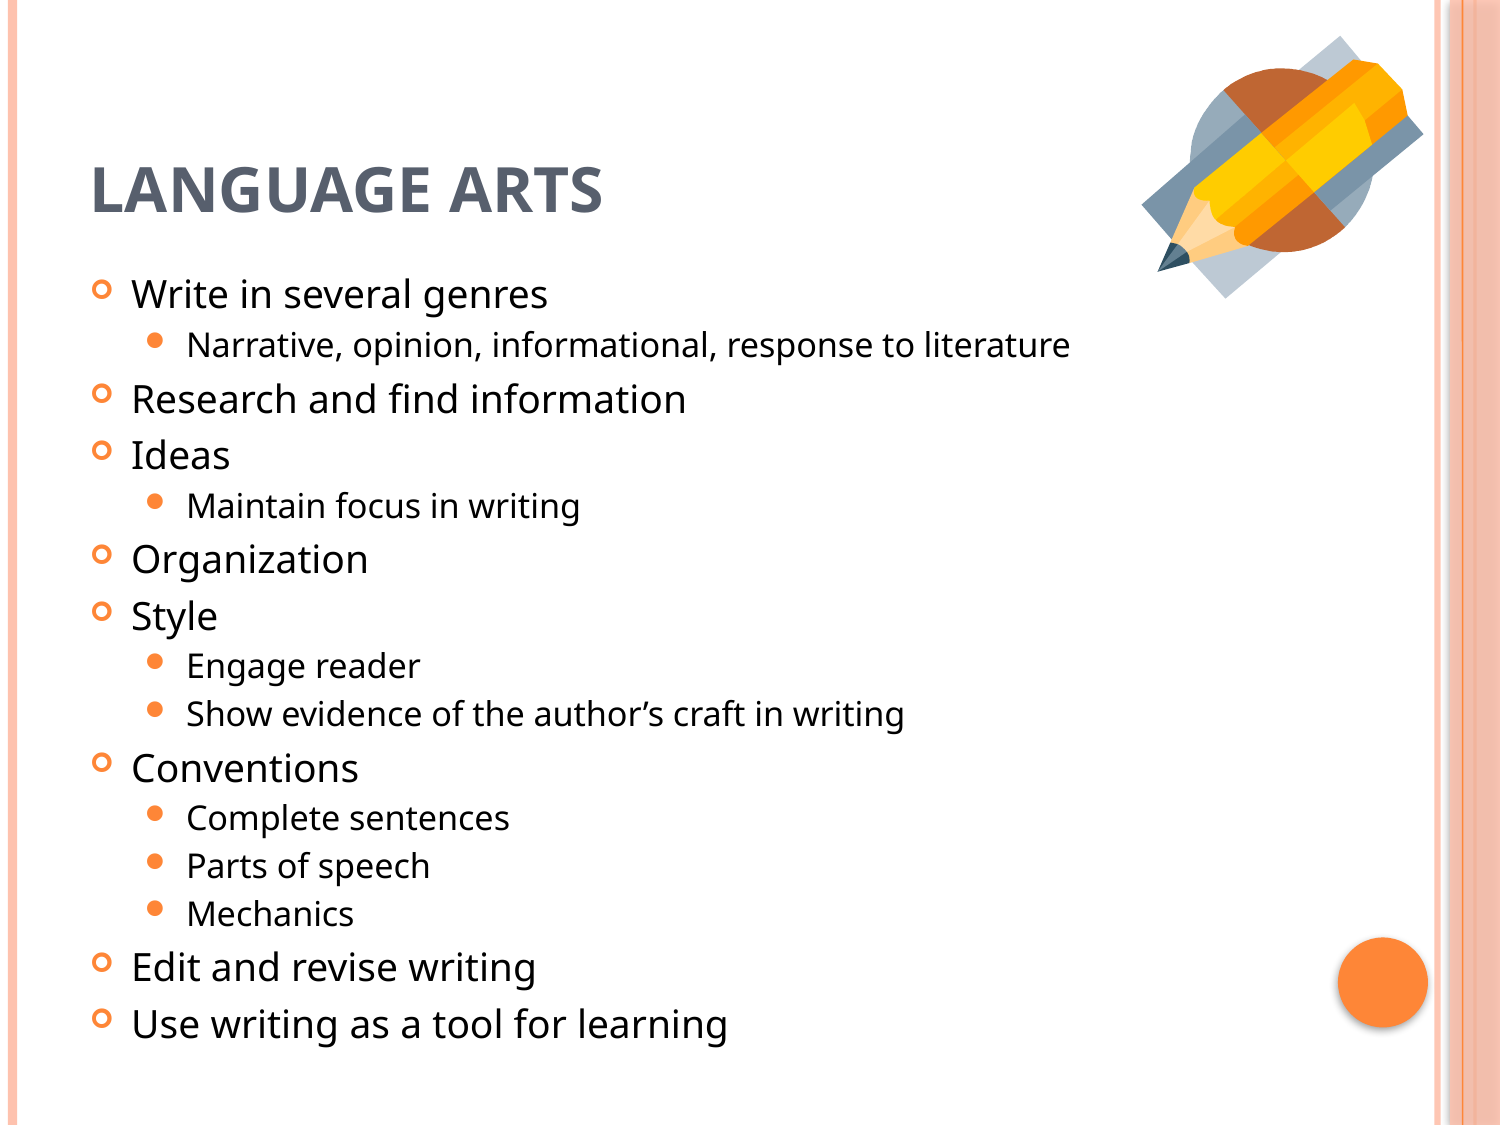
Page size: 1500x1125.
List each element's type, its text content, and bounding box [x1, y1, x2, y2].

list Write in several genres Narrative, opinion, informational, response to literature Research and find information Ideas Maintain focus in writing Organization Style Engage reader Show evidence of the author’s craft in writing Conventions Complete sentences Parts of speech Mechanics Edit and revise writing Use writing as a tool for learning [75, 262, 1300, 1062]
title Language Arts [75, 45, 1145, 233]
picture [1151, 24, 1418, 313]
